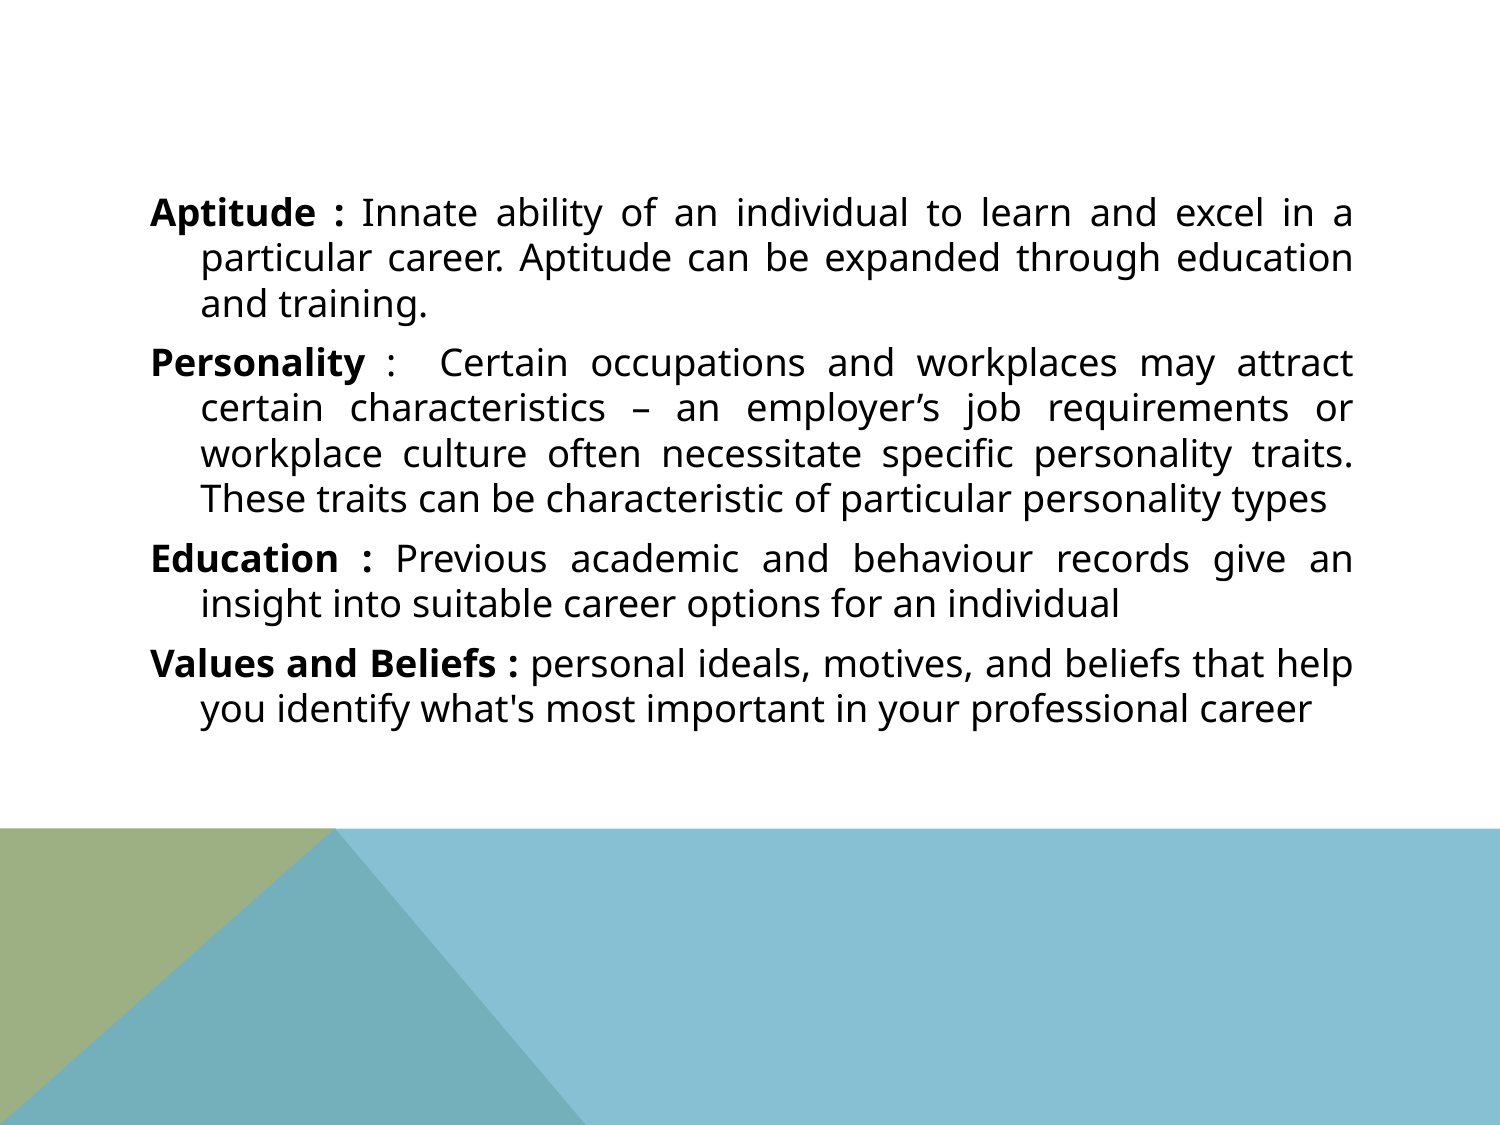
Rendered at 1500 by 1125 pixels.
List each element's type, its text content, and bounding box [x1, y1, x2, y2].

list Aptitude : Innate ability of an individual to learn and excel in a particular career. Aptitude can be expanded through education and training. Personality : Certain occupations and workplaces may attract certain characteristics – an employer’s job requirements or workplace culture often necessitate specific personality traits. These traits can be characteristic of particular personality types Education : Previous academic and behaviour records give an insight into suitable career options for an individual Values and Beliefs : personal ideals, motives, and beliefs that help you identify what's most important in your professional career [135, 180, 1369, 768]
